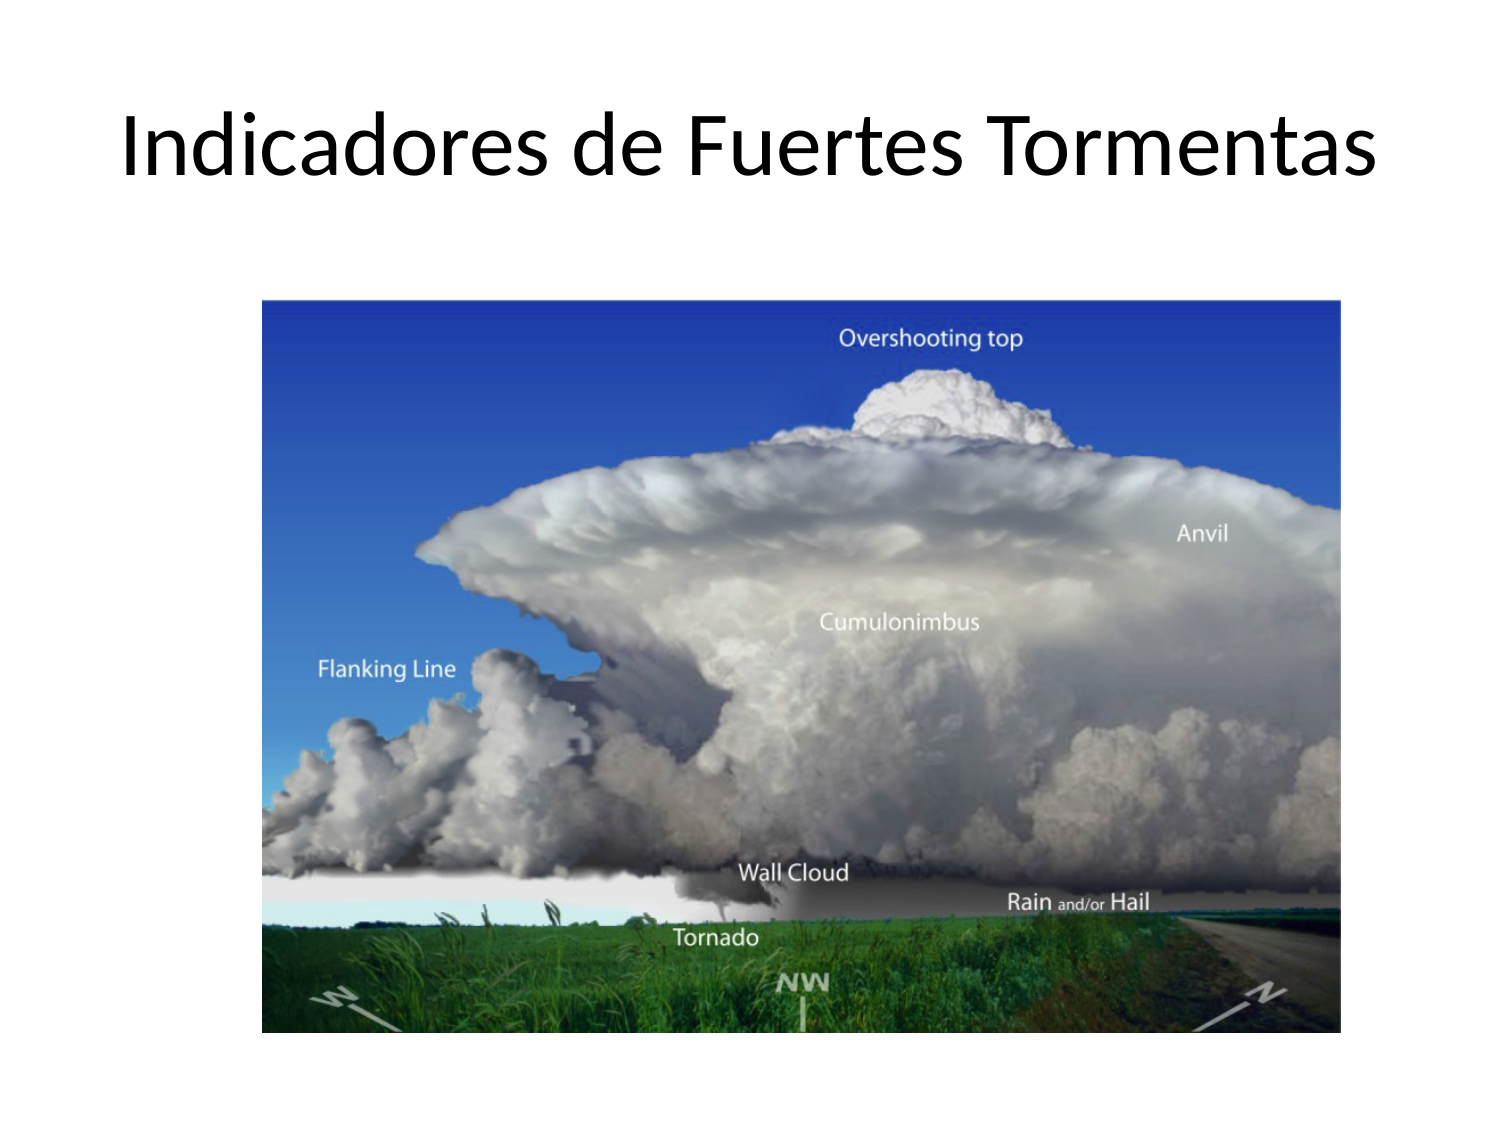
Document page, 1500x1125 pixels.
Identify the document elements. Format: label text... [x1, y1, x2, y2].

title Indicadores de Fuertes Tormentas [75, 45, 1425, 233]
picture [262, 299, 1341, 1033]
